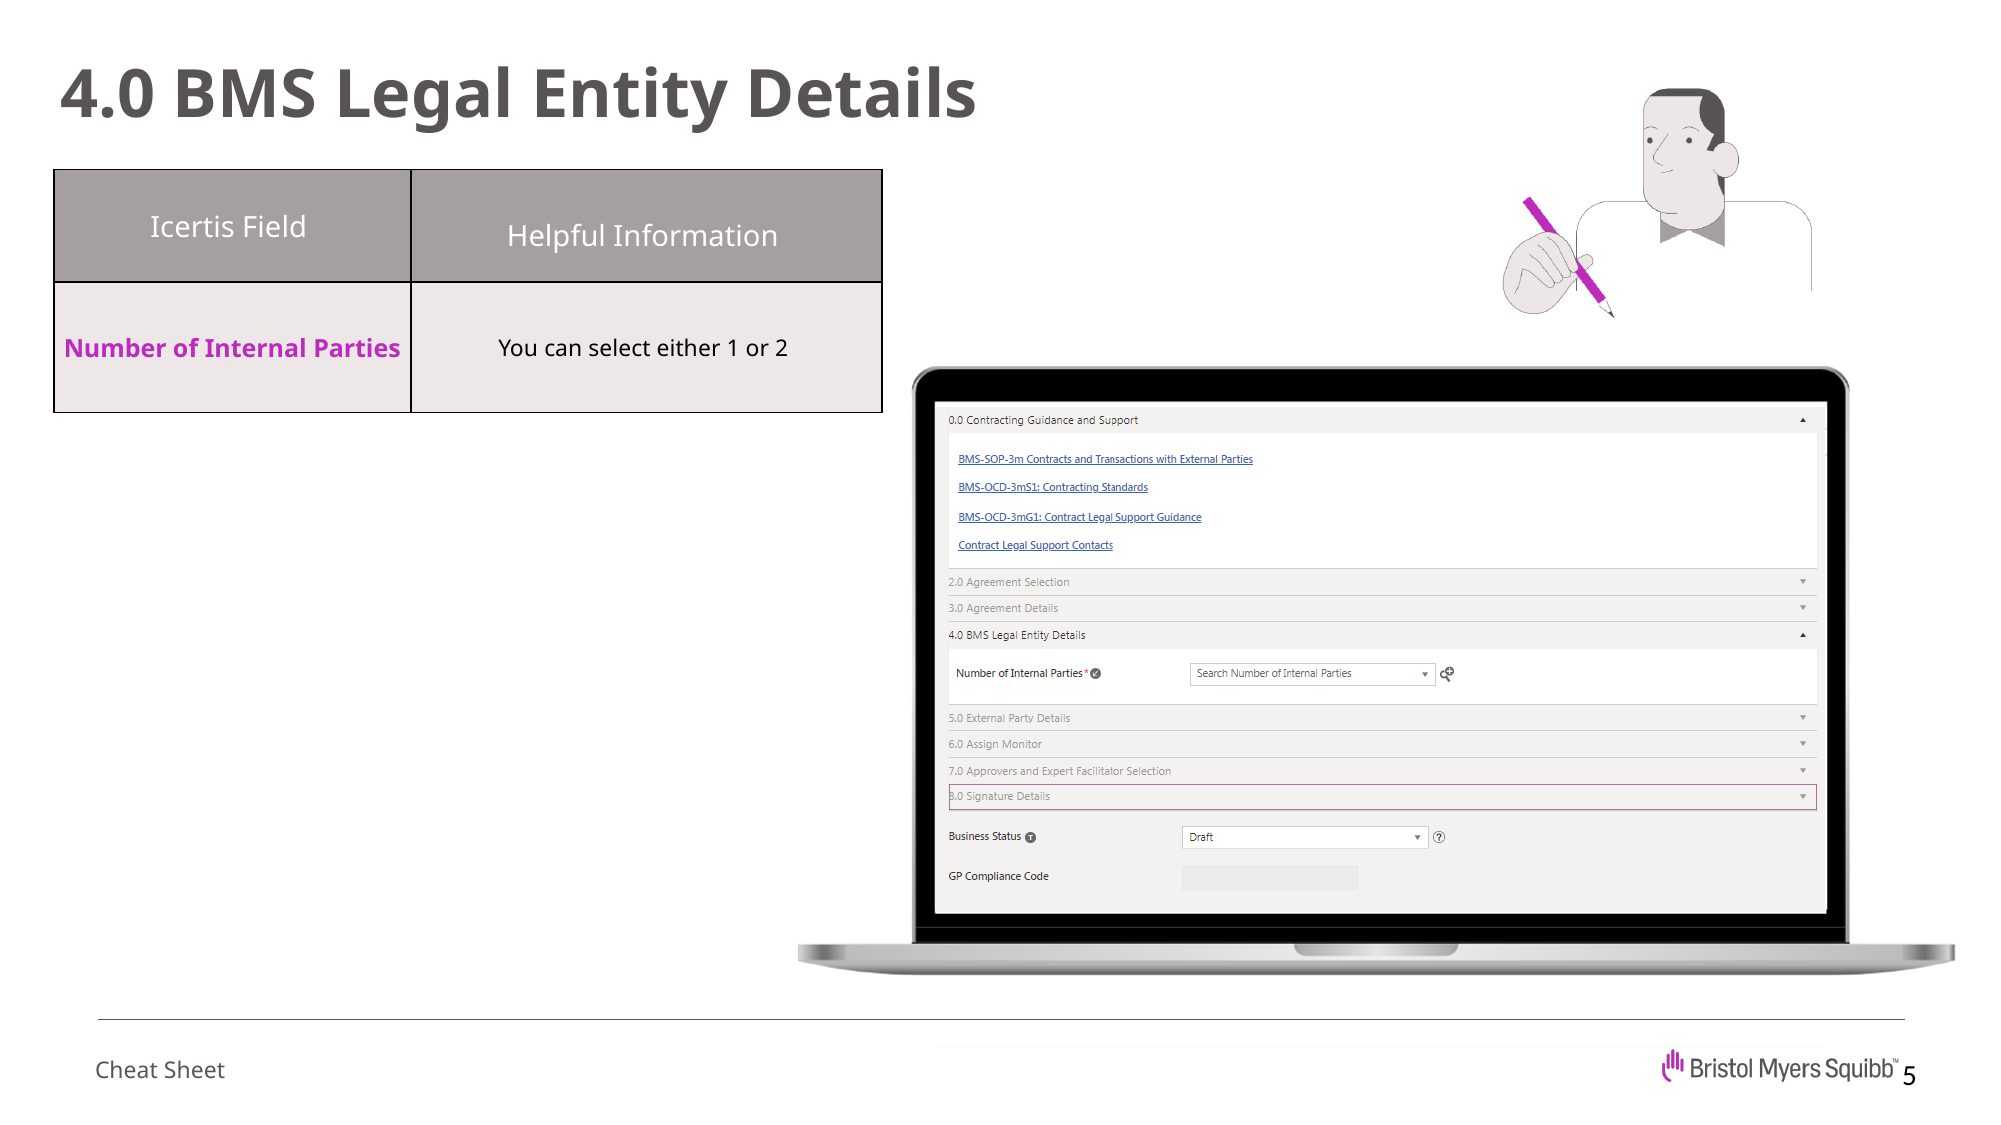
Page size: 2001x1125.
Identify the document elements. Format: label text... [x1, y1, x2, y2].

picture [1661, 1049, 1887, 1082]
text_box 5 [1887, 1048, 1918, 1099]
picture [798, 365, 1989, 1047]
picture [1451, 88, 1812, 332]
table_header Helpful Information [412, 170, 881, 281]
table_cell Number of Internal Parties [55, 283, 410, 412]
text_box 4.0 BMS Legal Entity Details [60, 59, 1940, 210]
table_cell You can select either 1 or 2 [412, 283, 881, 412]
table_header Icertis Field [55, 170, 410, 281]
